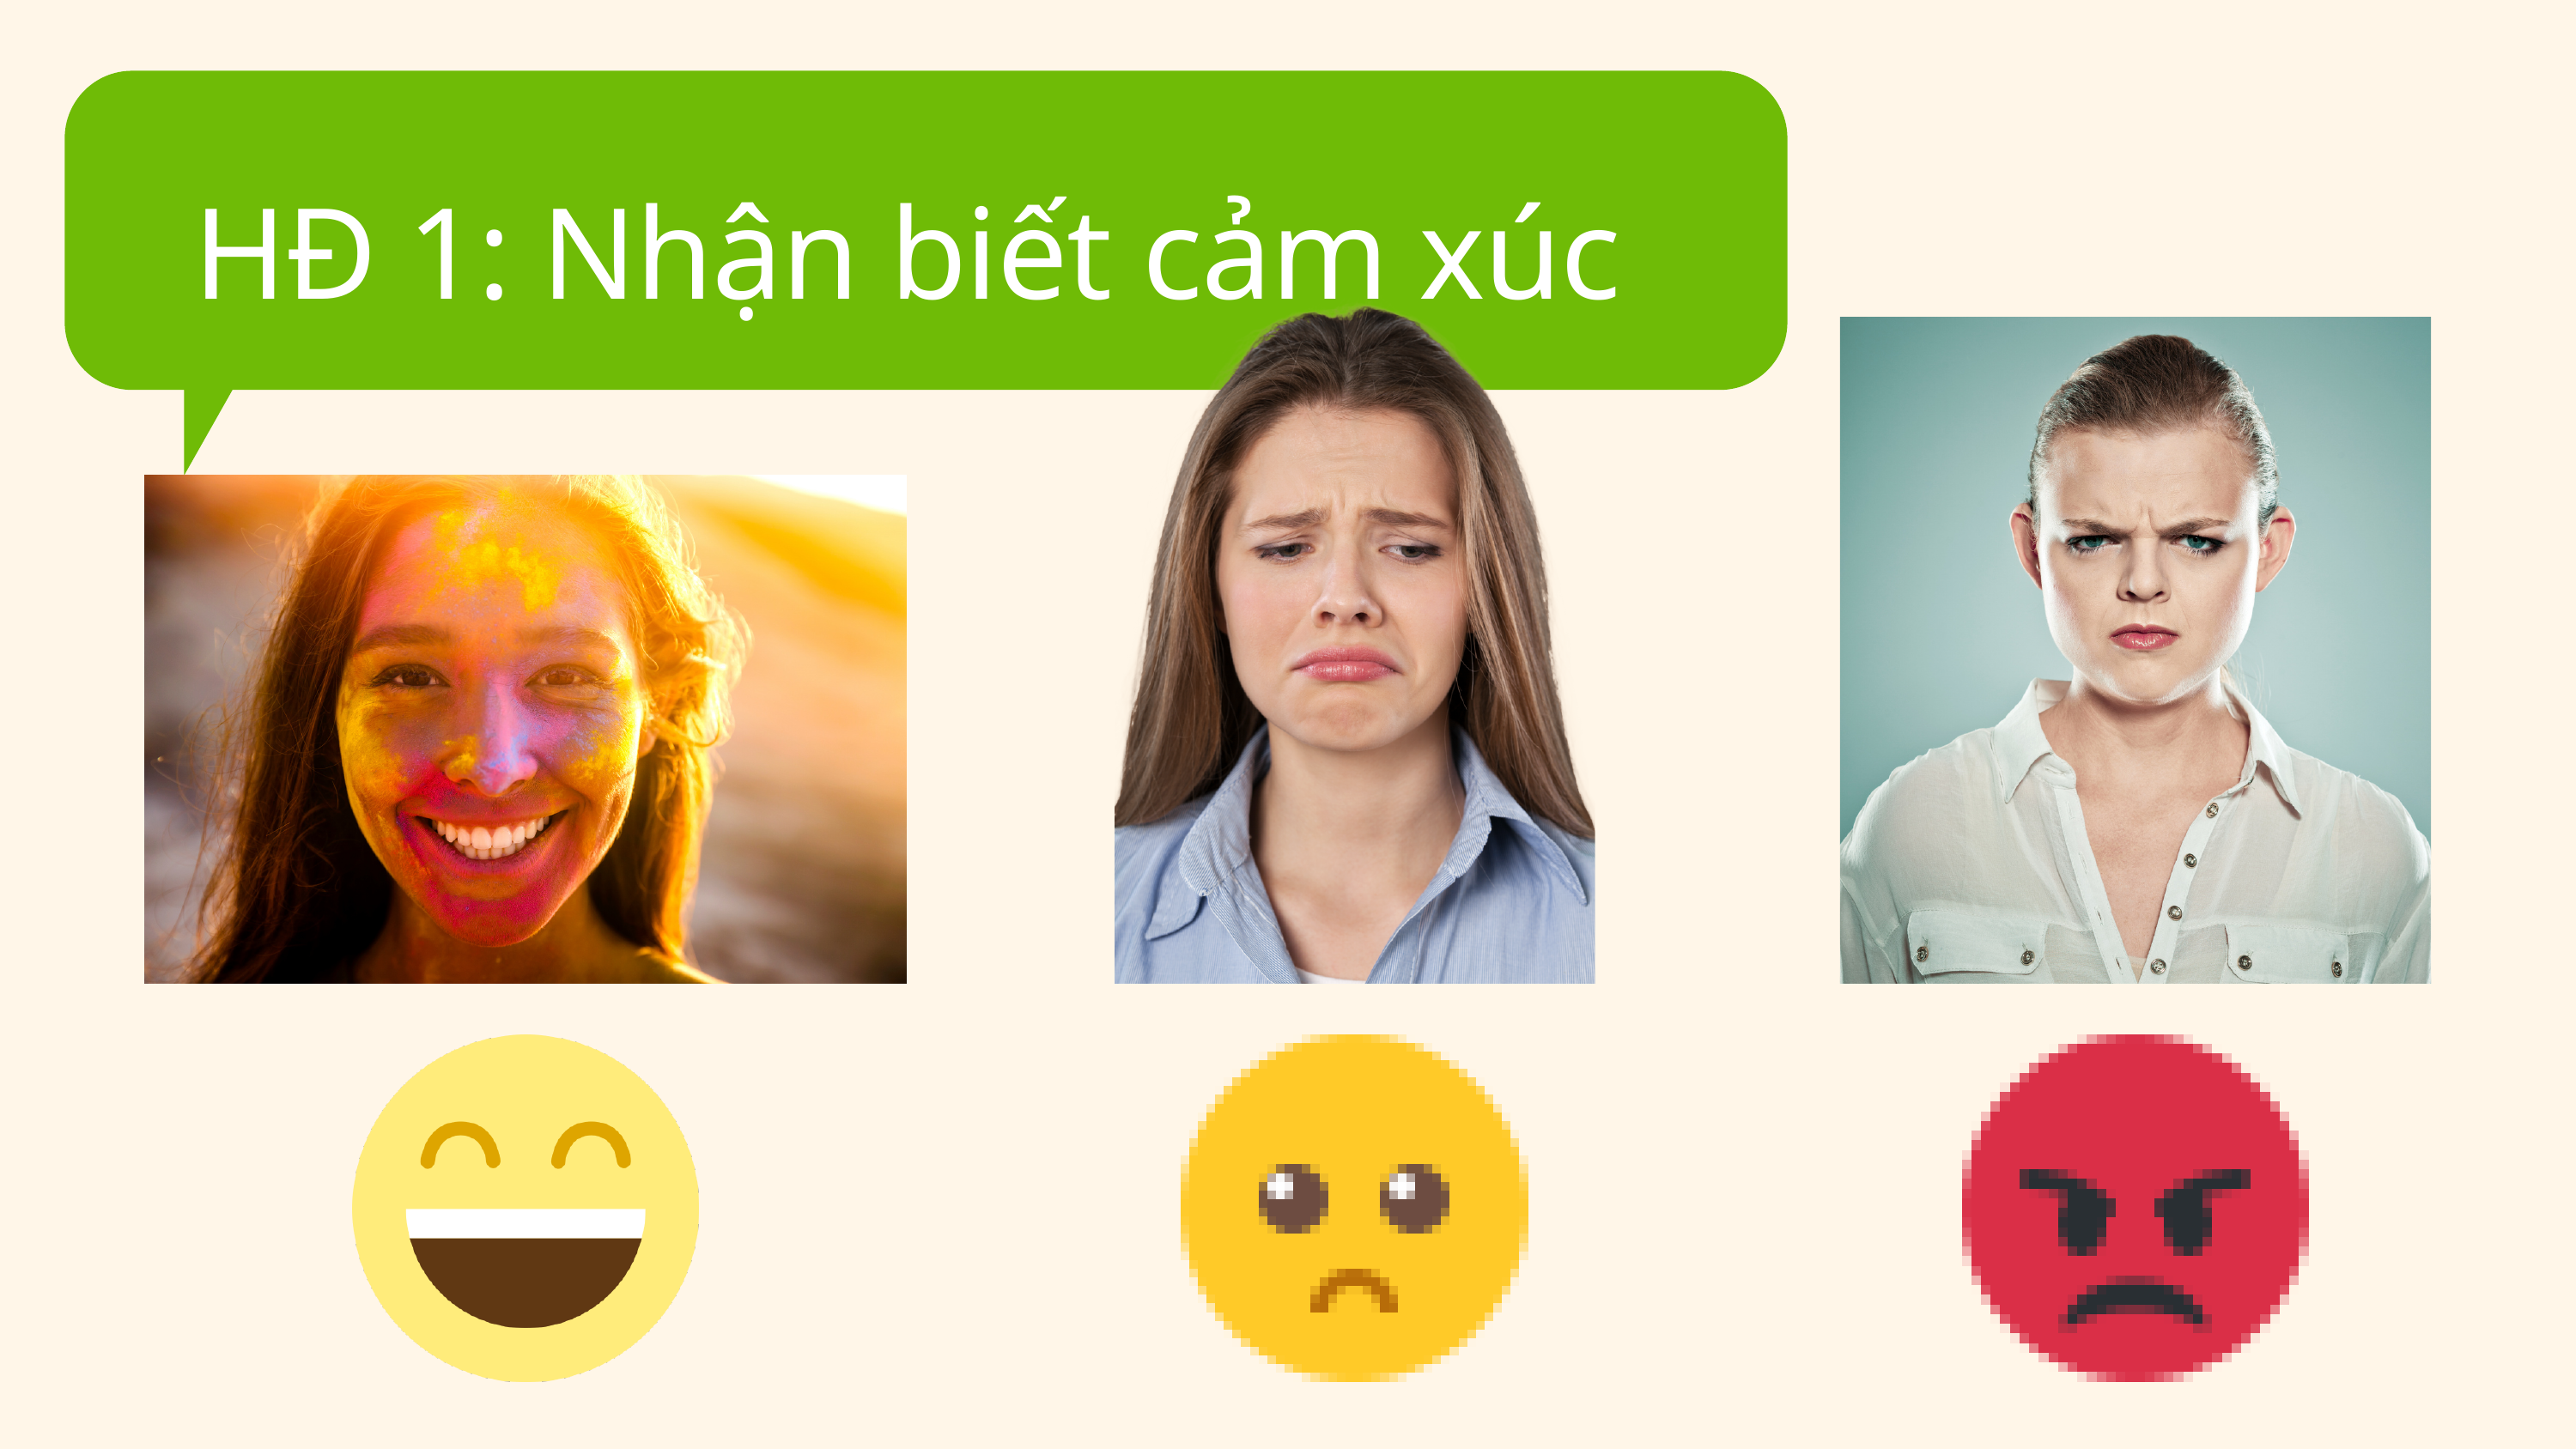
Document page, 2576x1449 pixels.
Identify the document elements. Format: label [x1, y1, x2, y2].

picture [1839, 316, 2432, 984]
picture [144, 475, 907, 984]
picture [1961, 1034, 2310, 1383]
picture [351, 1034, 700, 1383]
text_box [64, 70, 1788, 476]
picture [1114, 294, 1595, 984]
picture [1181, 1034, 1529, 1383]
